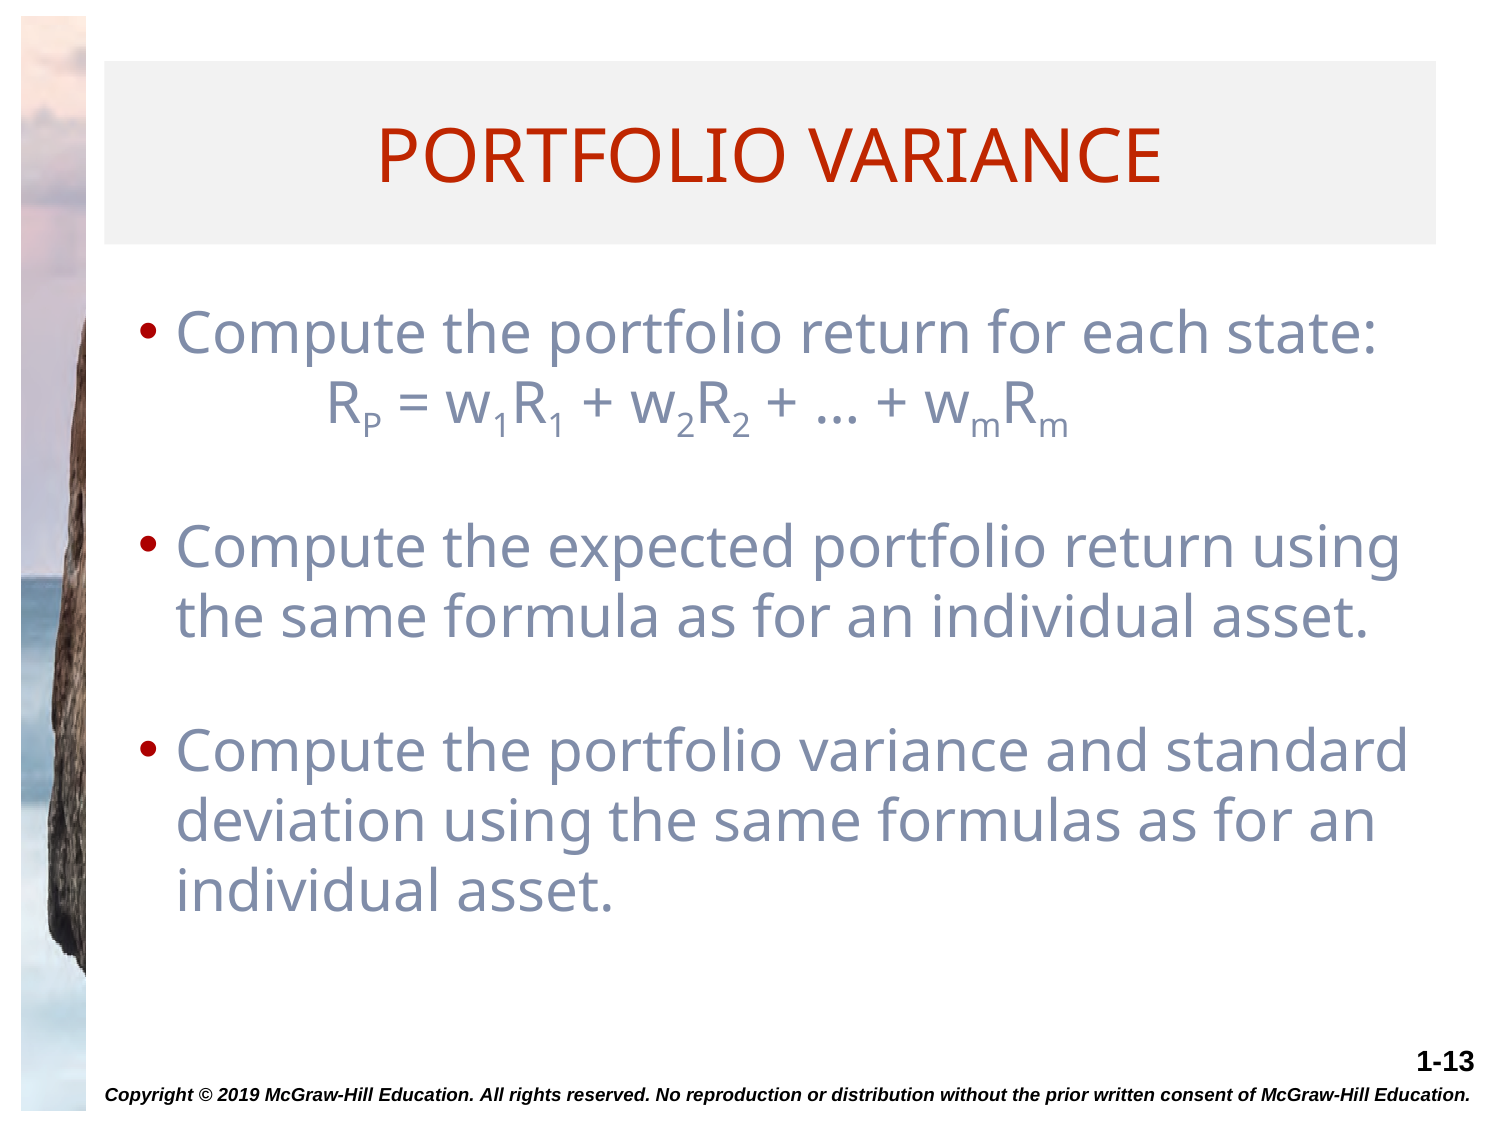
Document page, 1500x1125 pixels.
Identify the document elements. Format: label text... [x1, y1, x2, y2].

title Portfolio Variance [104, 61, 1436, 245]
list Compute the portfolio return for each state: RP = w1R1 + w2R2 + … + wmRm Compute the expected portfolio return using the same formula as for an individual asset. Compute the portfolio variance and standard deviation using the same formulas as for an individual asset. [104, 287, 1436, 1005]
footer Copyright © 2019 McGraw-Hill Education. All rights reserved. No reproduction or distribution without the prior written consent of McGraw-Hill Education. [74, 1063, 1500, 1125]
picture [21, 16, 86, 1111]
